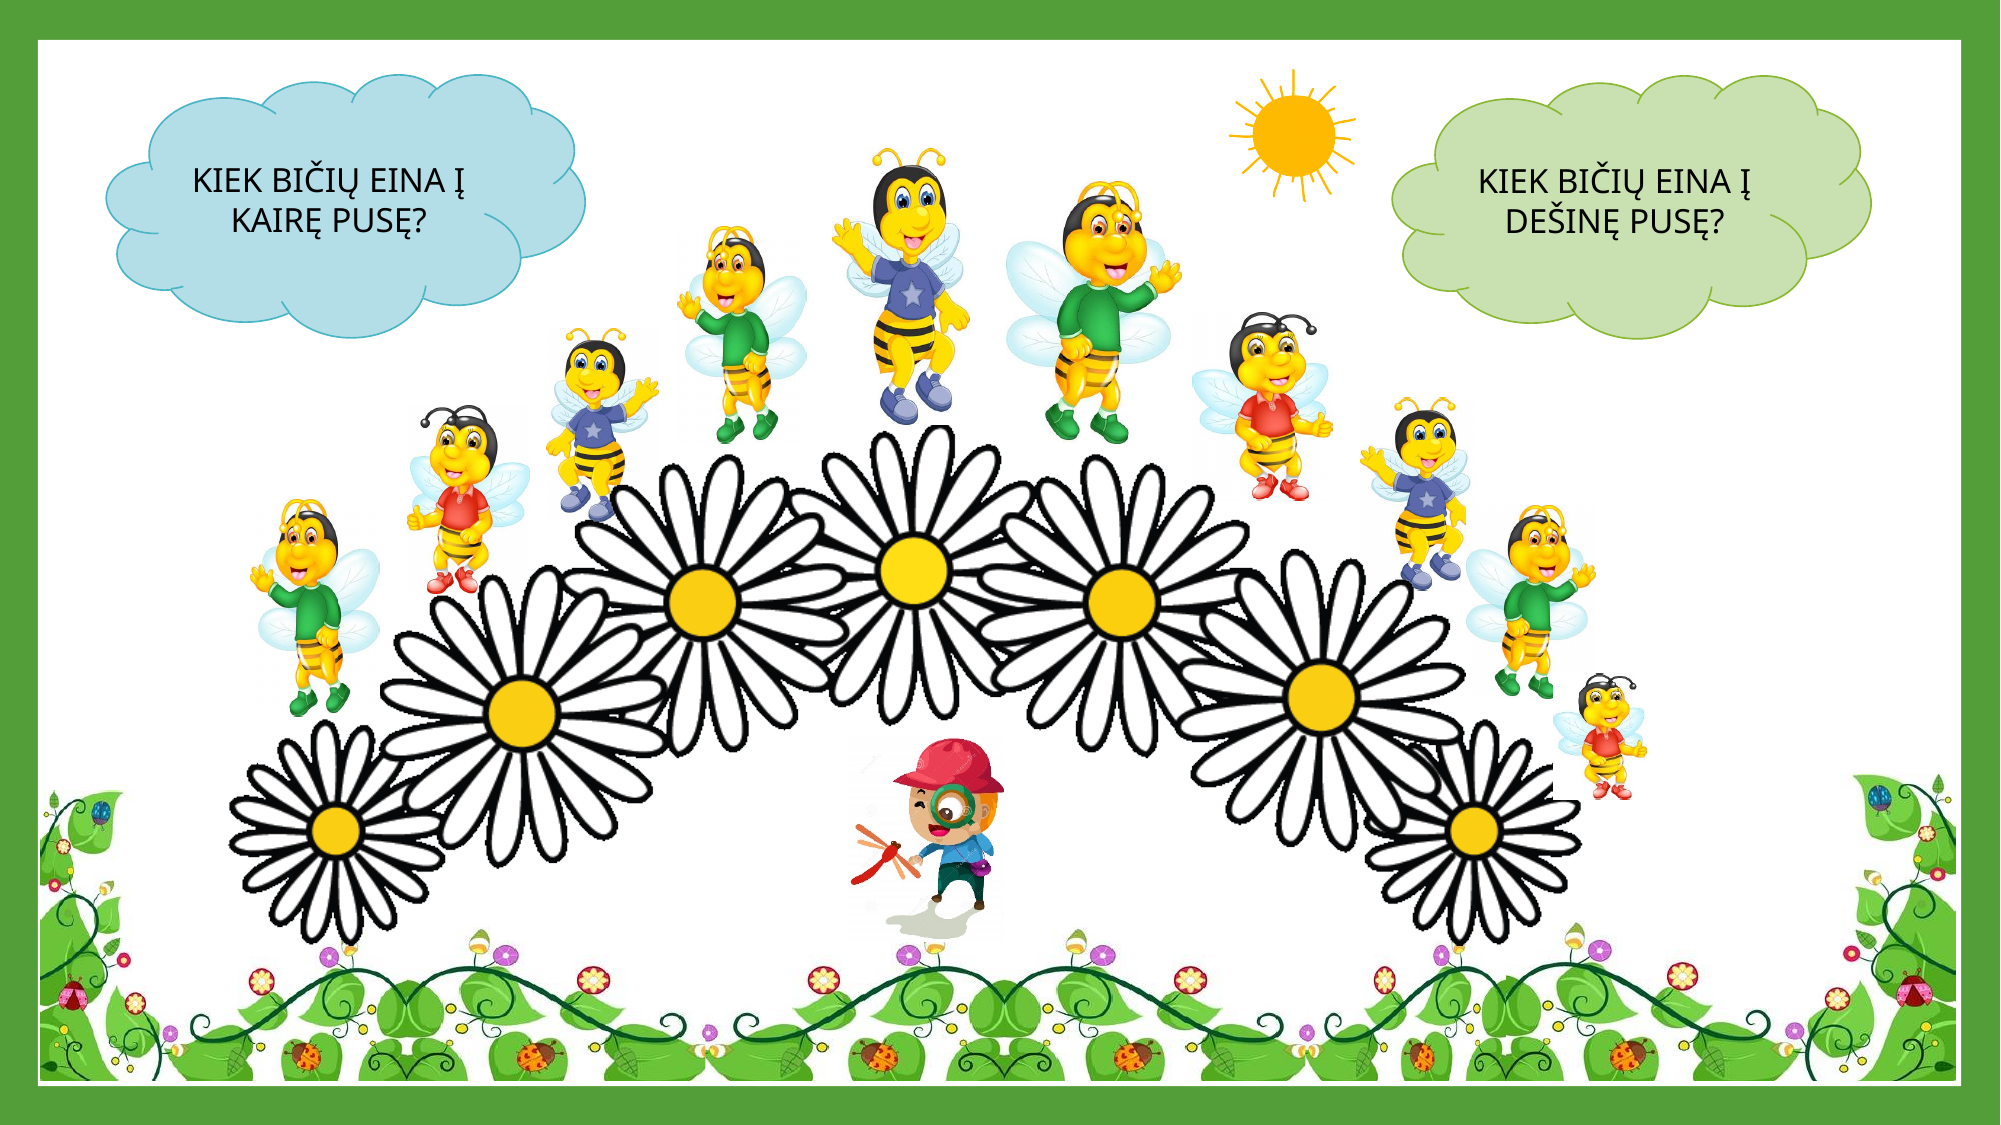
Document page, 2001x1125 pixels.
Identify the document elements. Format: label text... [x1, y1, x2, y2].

picture [1225, 67, 1363, 205]
picture [40, 148, 1956, 1081]
text_box KIEK BIČIŲ EINA Į KAIRĘ PUSĘ? [105, 74, 587, 339]
text_box KIEK BIČIŲ EINA Į DEŠINĘ PUSĘ? [1391, 75, 1872, 340]
